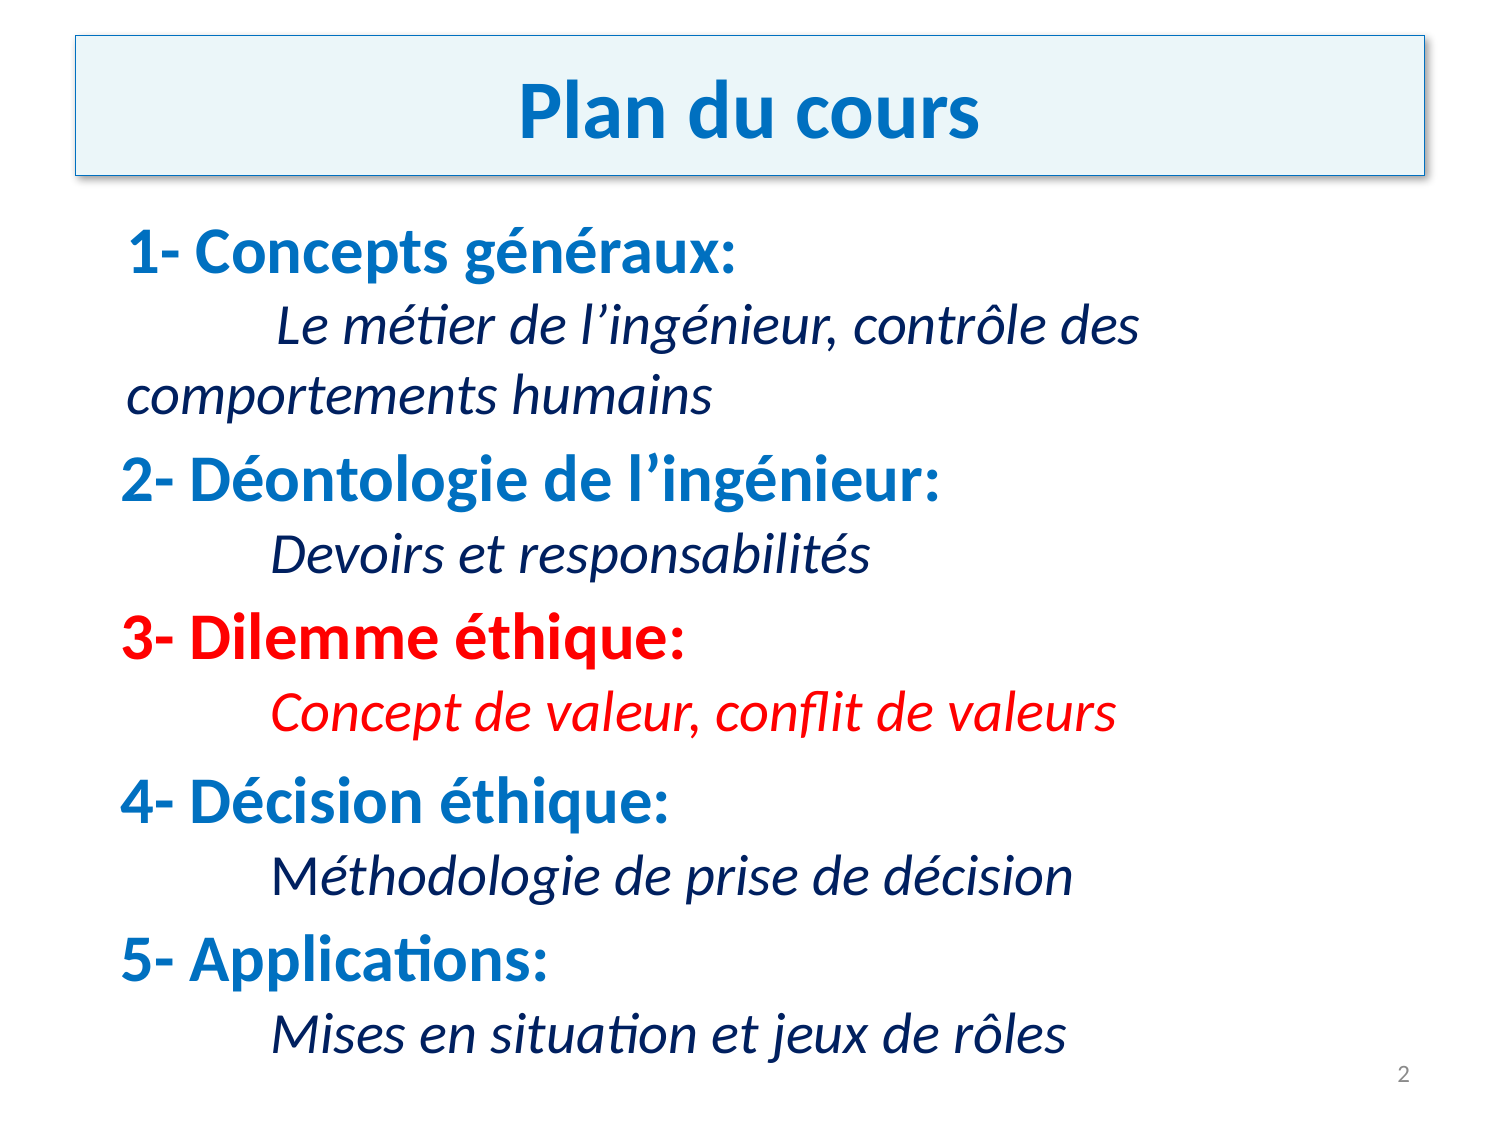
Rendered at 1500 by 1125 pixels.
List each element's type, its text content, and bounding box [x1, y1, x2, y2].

text_box 2- Déontologie de l’ingénieur: Devoirs et responsabilités [105, 445, 1372, 575]
text_box 1- Concepts généraux: Le métier de l’ingénieur, contrôle des comportements humains [111, 222, 1442, 411]
slide_number 2 [1074, 1042, 1425, 1103]
title Plan du cours [75, 35, 1425, 176]
text_box 5- Applications: Mises en situation et jeux de rôles [105, 937, 1442, 1043]
text_box 3- Dilemme éthique: Concept de valeur, conflit de valeurs [105, 609, 1442, 727]
text_box 4- Décision éthique: Méthodologie de prise de décision [105, 773, 1442, 891]
